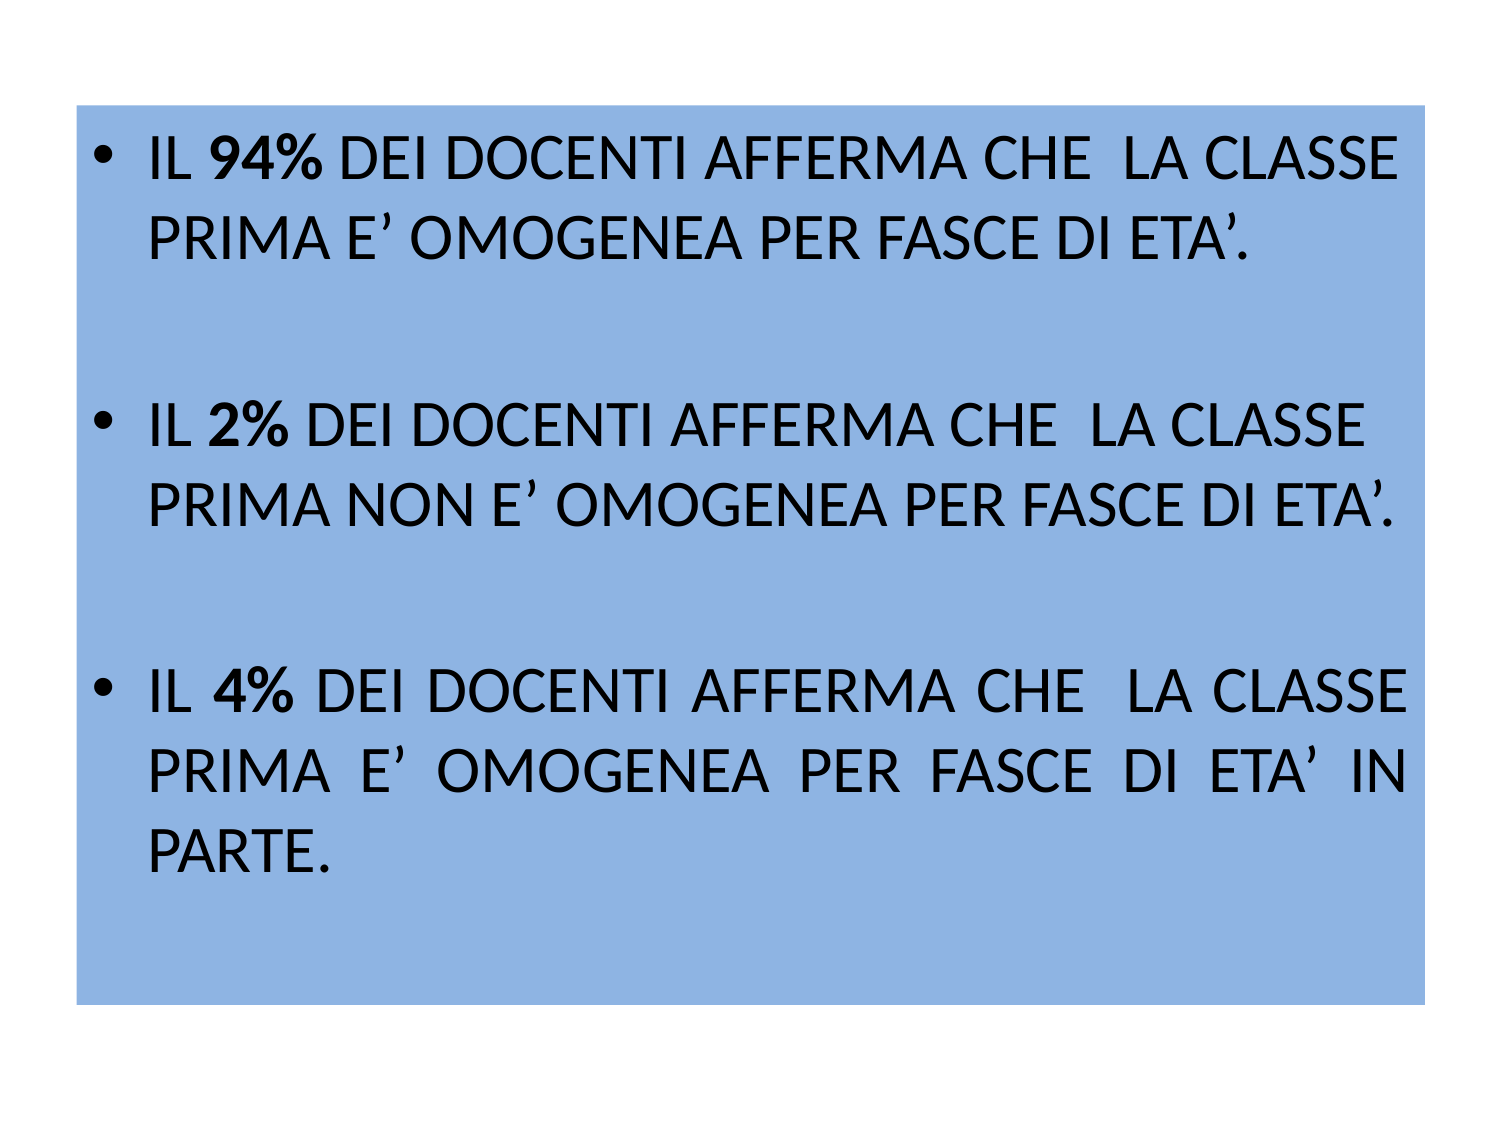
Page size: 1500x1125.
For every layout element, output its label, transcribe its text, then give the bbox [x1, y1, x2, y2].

list IL 94% DEI DOCENTI AFFERMA CHE LA CLASSE PRIMA E’ OMOGENEA PER FASCE DI ETA’. IL 2% DEI DOCENTI AFFERMA CHE LA CLASSE PRIMA NON E’ OMOGENEA PER FASCE DI ETA’. IL 4% DEI DOCENTI AFFERMA CHE LA CLASSE PRIMA E’ OMOGENEA PER FASCE DI ETA’ IN PARTE. [76, 105, 1425, 1005]
